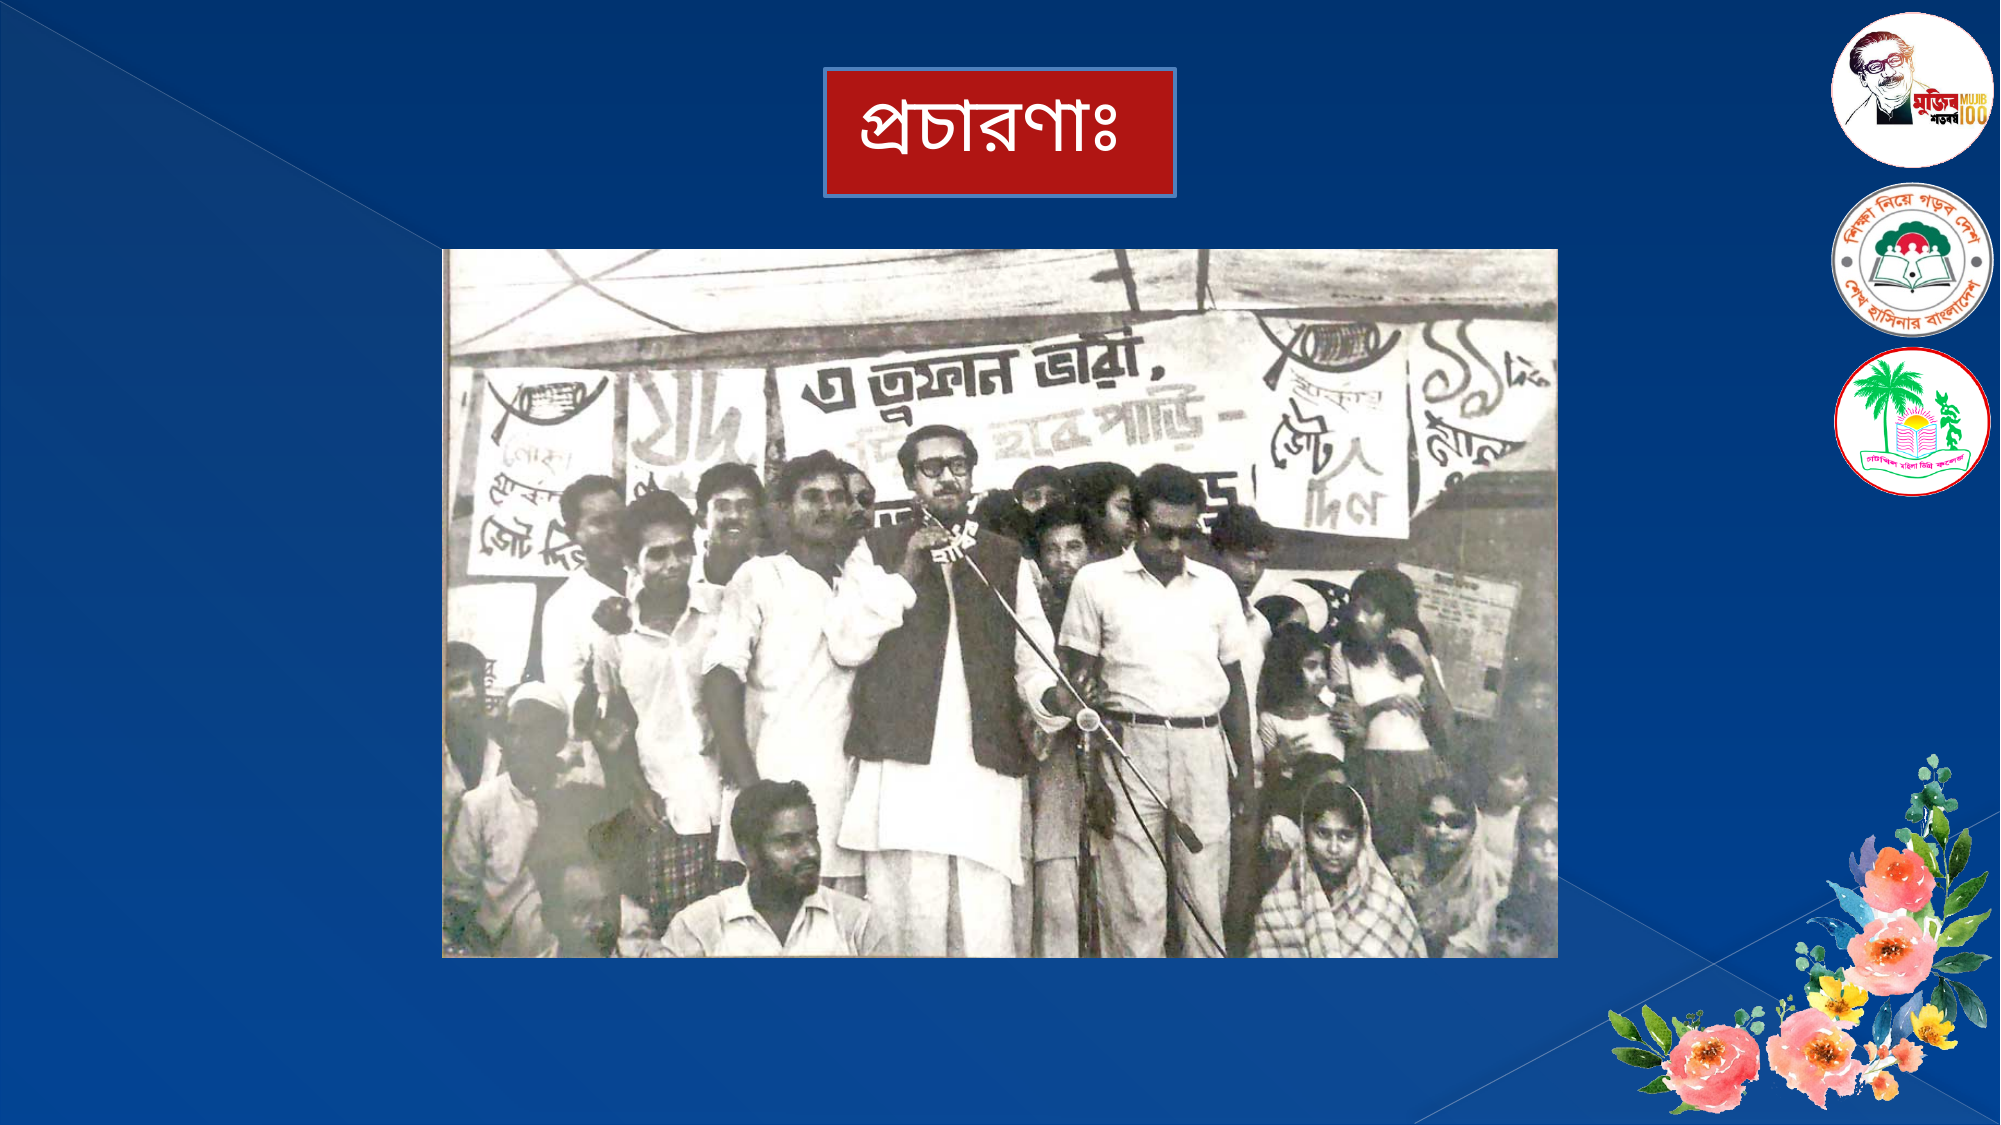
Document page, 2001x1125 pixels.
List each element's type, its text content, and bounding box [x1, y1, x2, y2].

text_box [1587, 12, 2000, 1125]
picture [442, 249, 1558, 958]
text_box প্রচারণাঃ [823, 67, 1177, 198]
